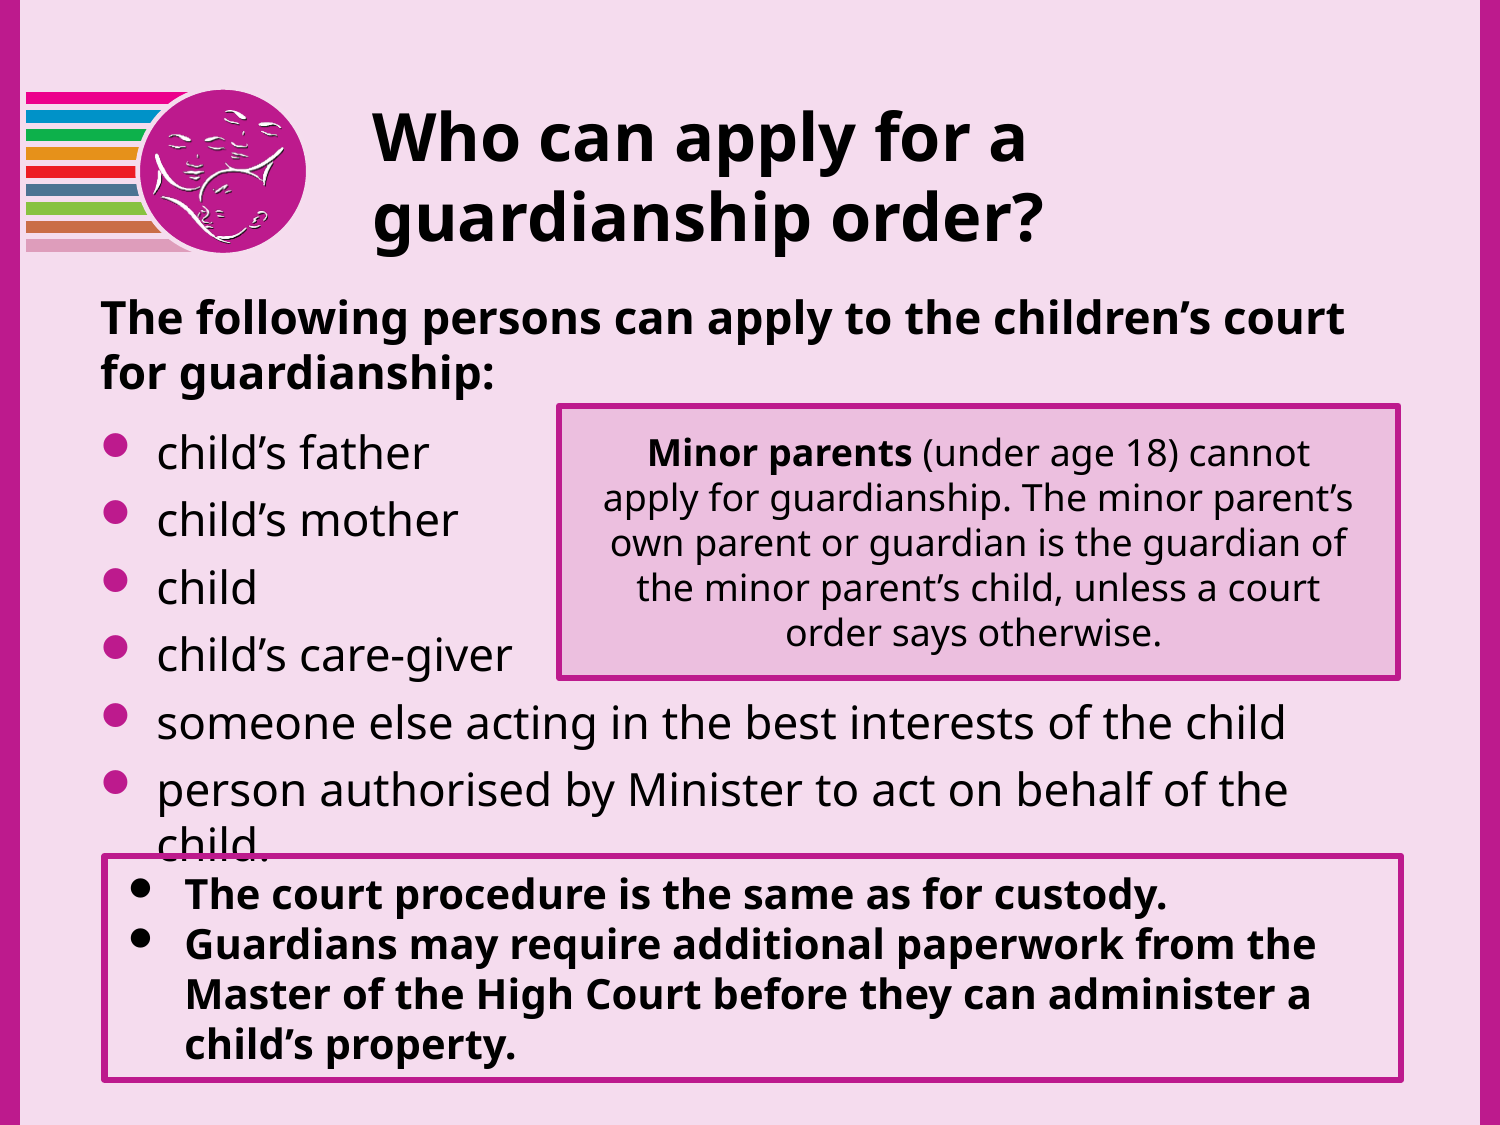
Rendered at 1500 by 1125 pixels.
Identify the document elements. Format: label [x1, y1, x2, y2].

text_box [9, 0, 1491, 1125]
